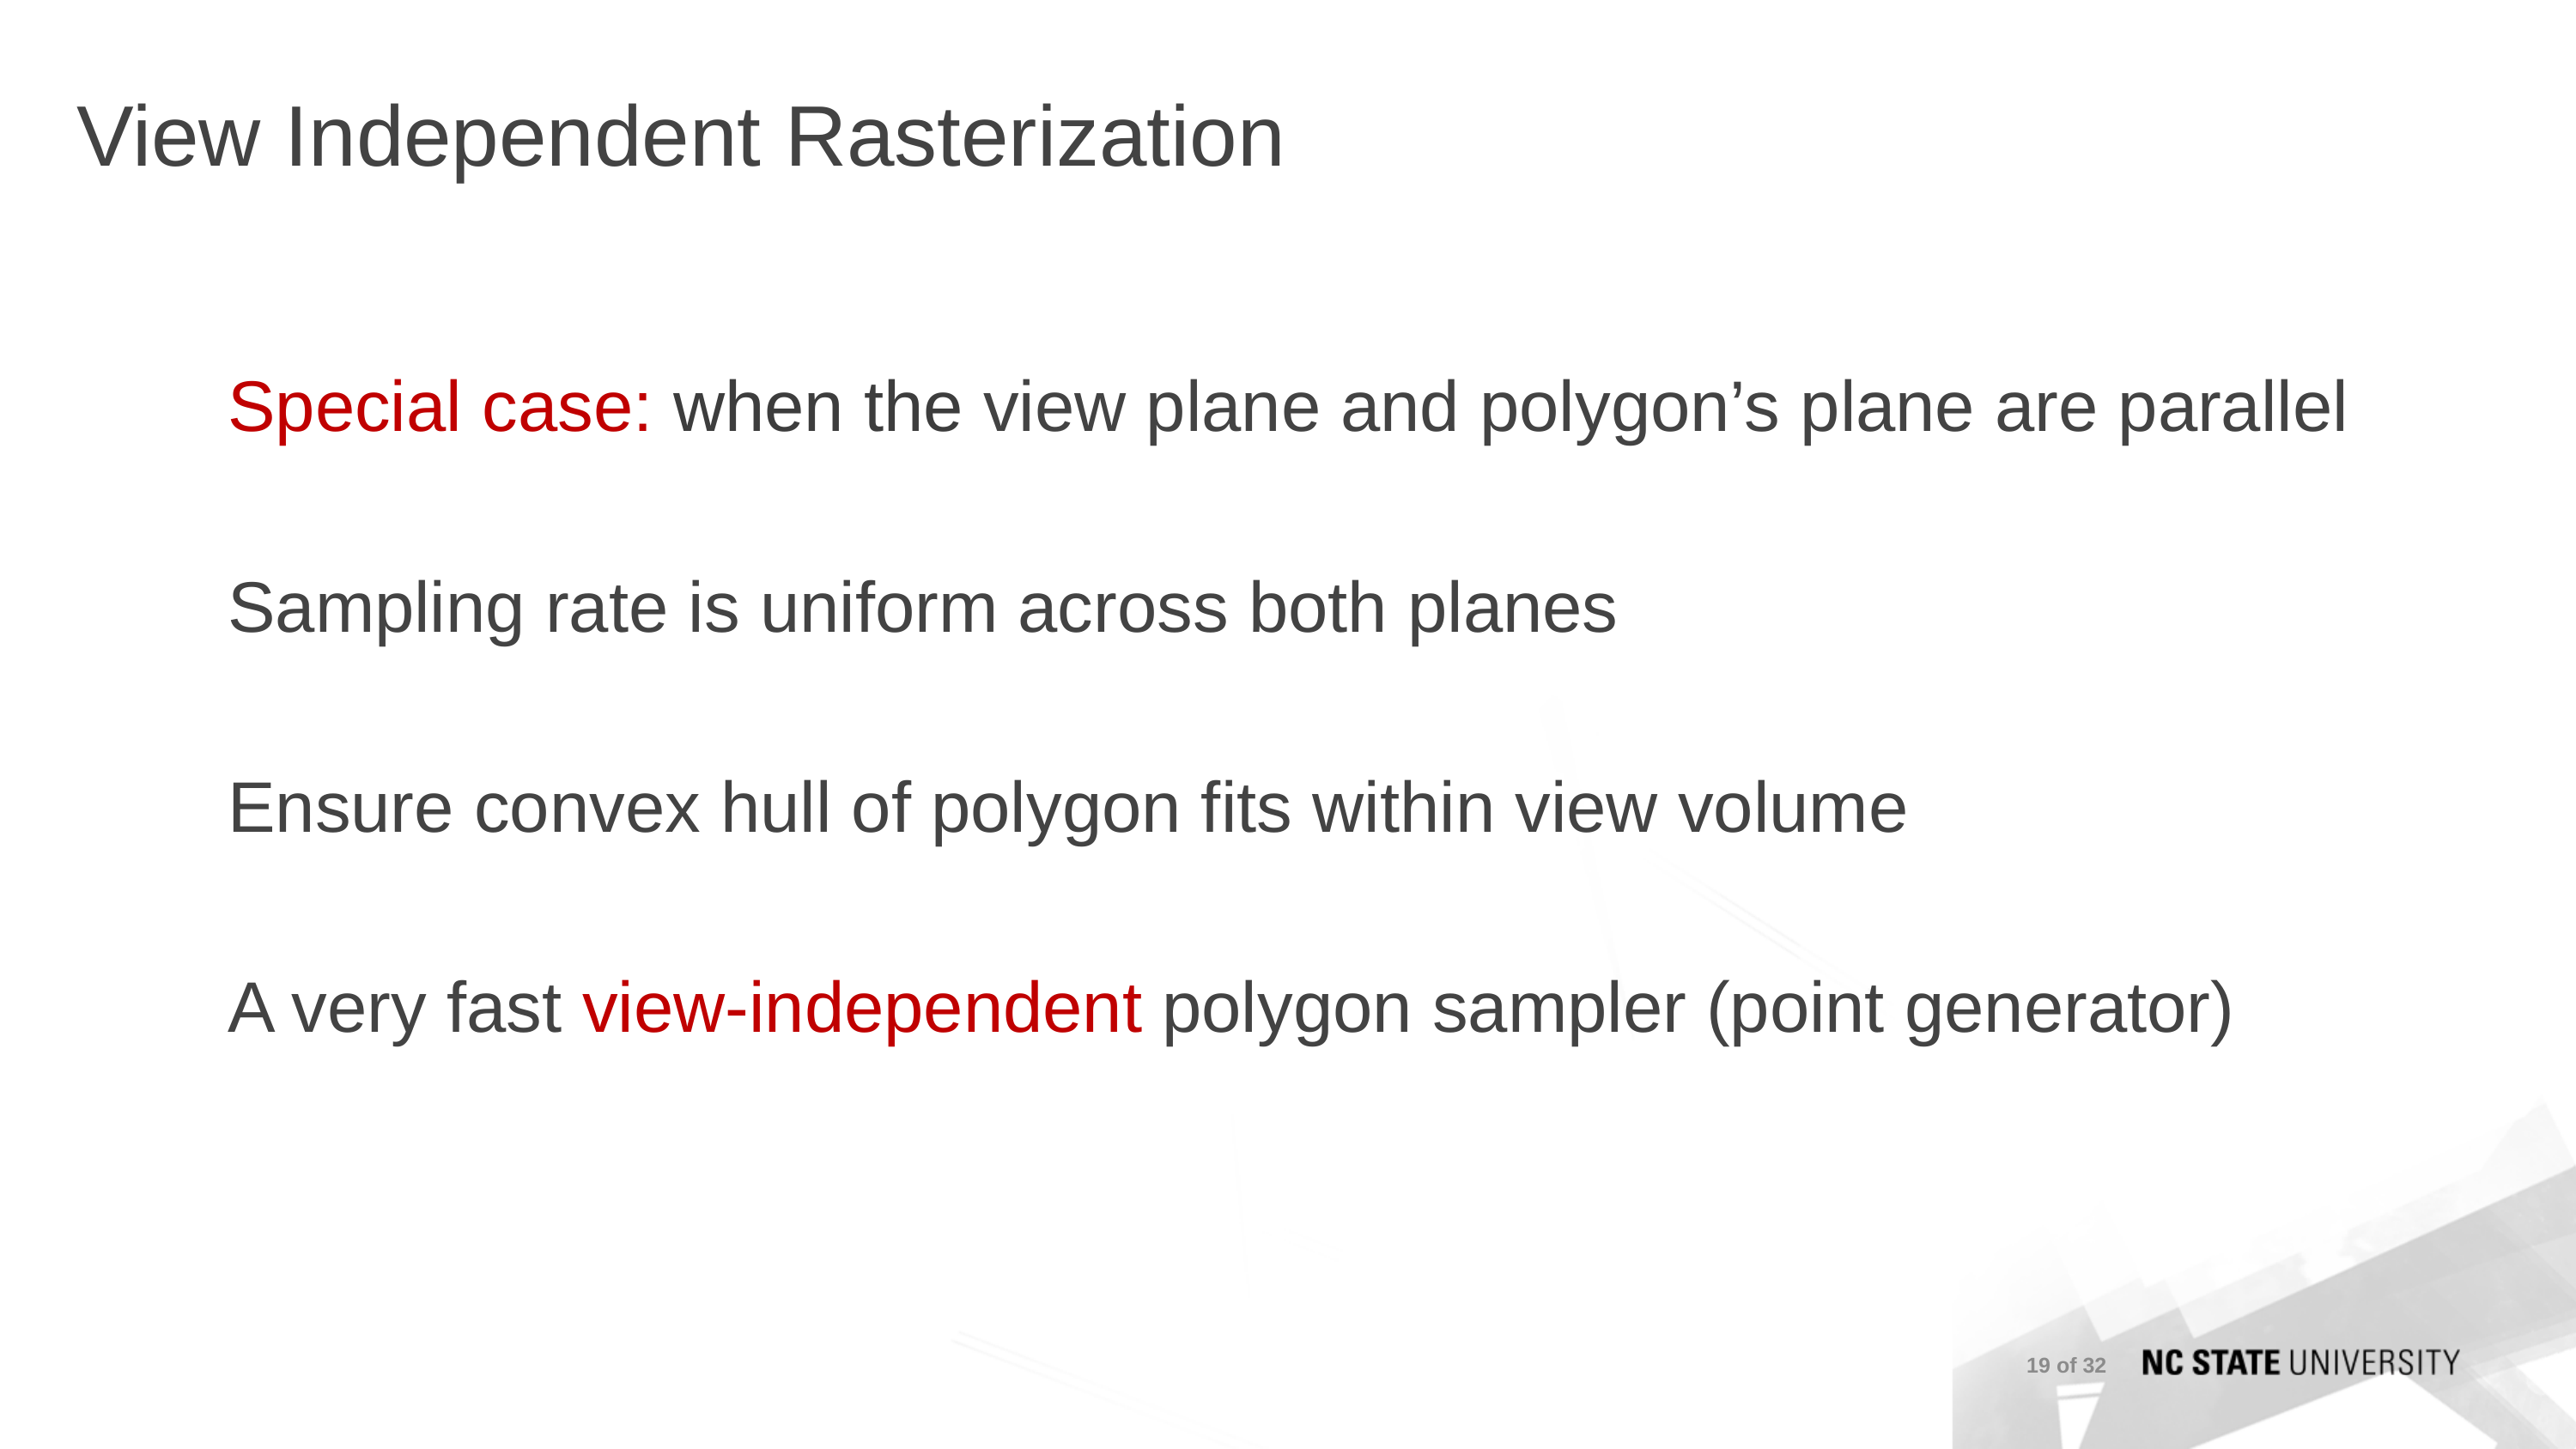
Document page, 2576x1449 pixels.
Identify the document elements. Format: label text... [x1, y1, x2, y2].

slide_number 19 of 32 [1985, 1336, 2136, 1394]
title View Independent Rasterization [53, 64, 2372, 199]
list Special case: when the view plane and polygon’s plane are parallel Sampling rate is uniform across both planes Ensure convex hull of polygon fits within view volume A very fast view-independent polygon sampler (point generator) [204, 349, 2576, 1165]
picture [0, 0, 2576, 1449]
